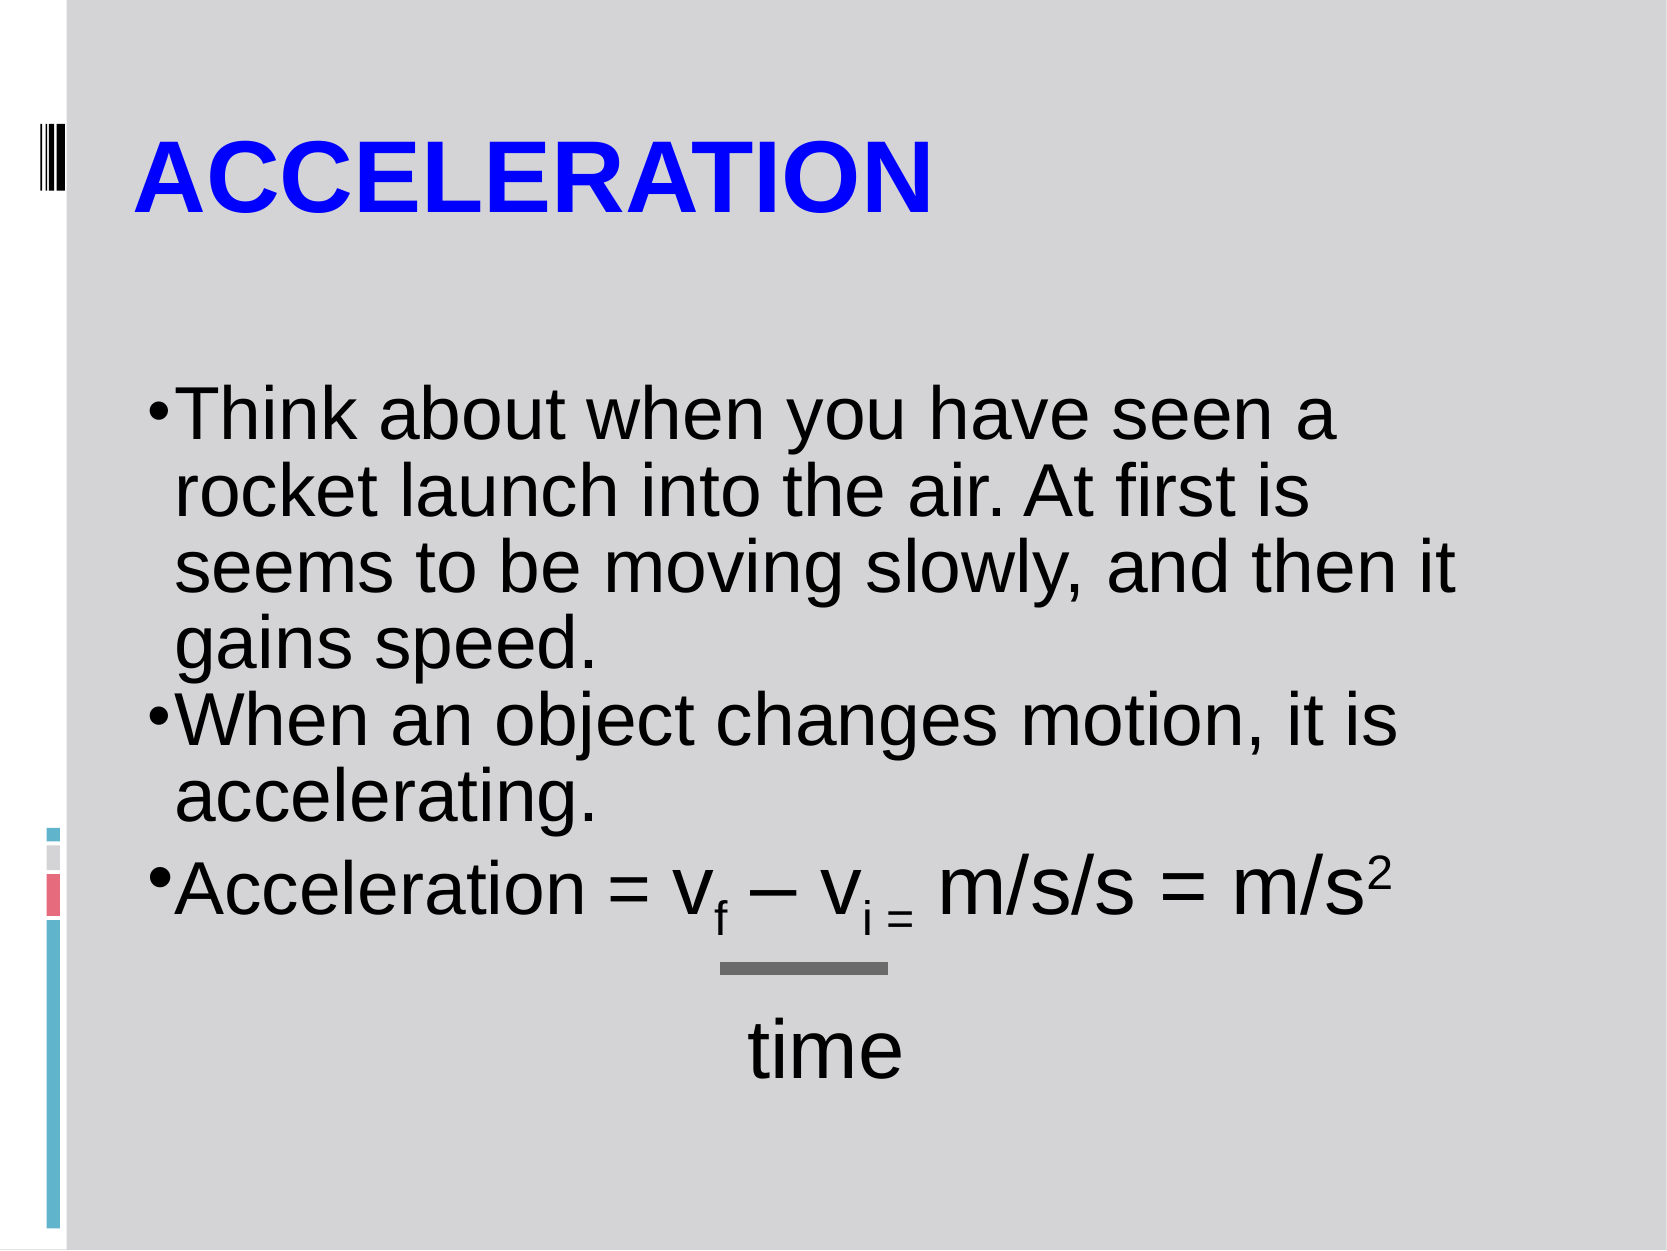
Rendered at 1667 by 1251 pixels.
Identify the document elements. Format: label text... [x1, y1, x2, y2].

picture [720, 962, 888, 976]
title Acceleration [132, 119, 1535, 312]
subtitle Think about when you have seen a rocket launch into the air. At first is seems to be moving slowly, and then it gains speed. When an object changes motion, it is accelerating. Acceleration = vf – vi = m/s/s = m/s2 time [132, 369, 1535, 1103]
